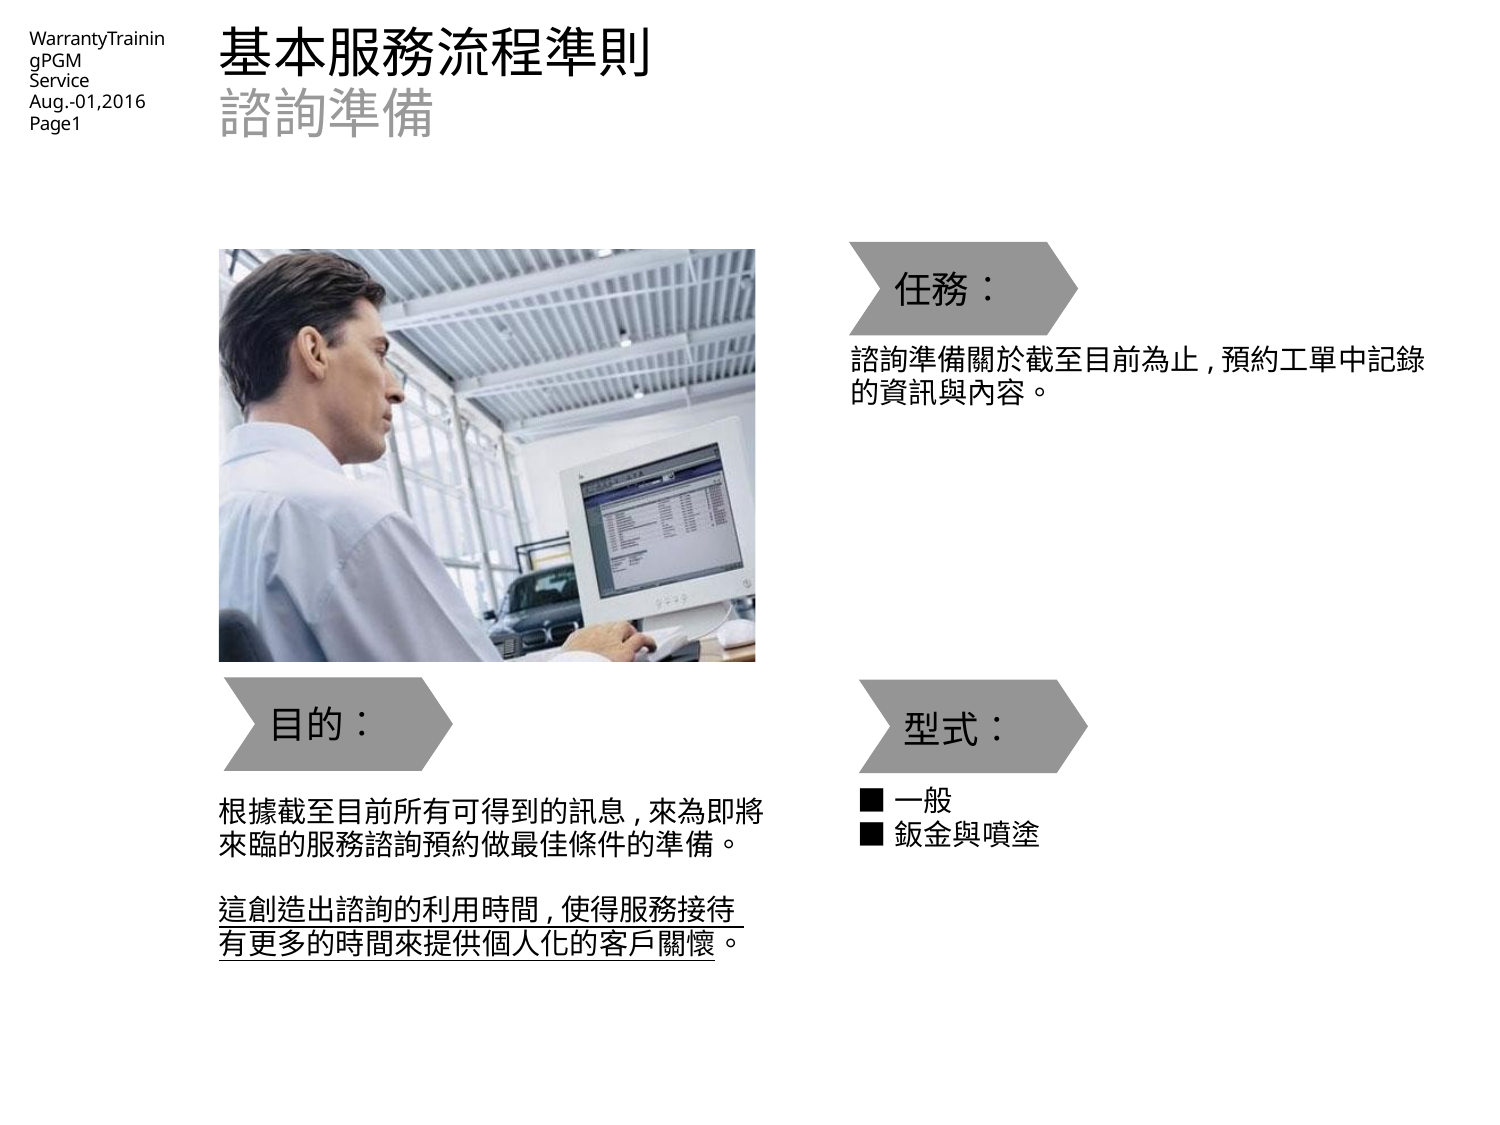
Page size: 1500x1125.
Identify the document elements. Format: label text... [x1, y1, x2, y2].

text_box 根據截至目前所有可得到的訊息,來為即將來臨的服務諮詢預約做最佳條件的準備。 [216, 794, 776, 862]
text_box 型式︰ [901, 705, 1019, 751]
text_box 任務︰ 諮詢準備關於截至目前為止,預約工單中記錄的資訊與內容。 [848, 265, 1436, 410]
text_box ■一般 ■鈑金與噴塗 [855, 783, 1043, 852]
text_box [848, 241, 1063, 265]
text_box [858, 679, 1089, 774]
text_box WarrantyTrainingPGM Service Aug.-01,2016 Page1 [27, 28, 176, 157]
text_box [218, 249, 756, 662]
text_box [223, 677, 453, 771]
text_box 目的︰ [266, 701, 384, 747]
text_box 這創造出諮詢的利用時間,使得服務接待 有更多的時間來提供個人化的客戶關懷。 [216, 891, 747, 961]
title 基本服務流程準則諮詢準備 [216, 21, 655, 210]
